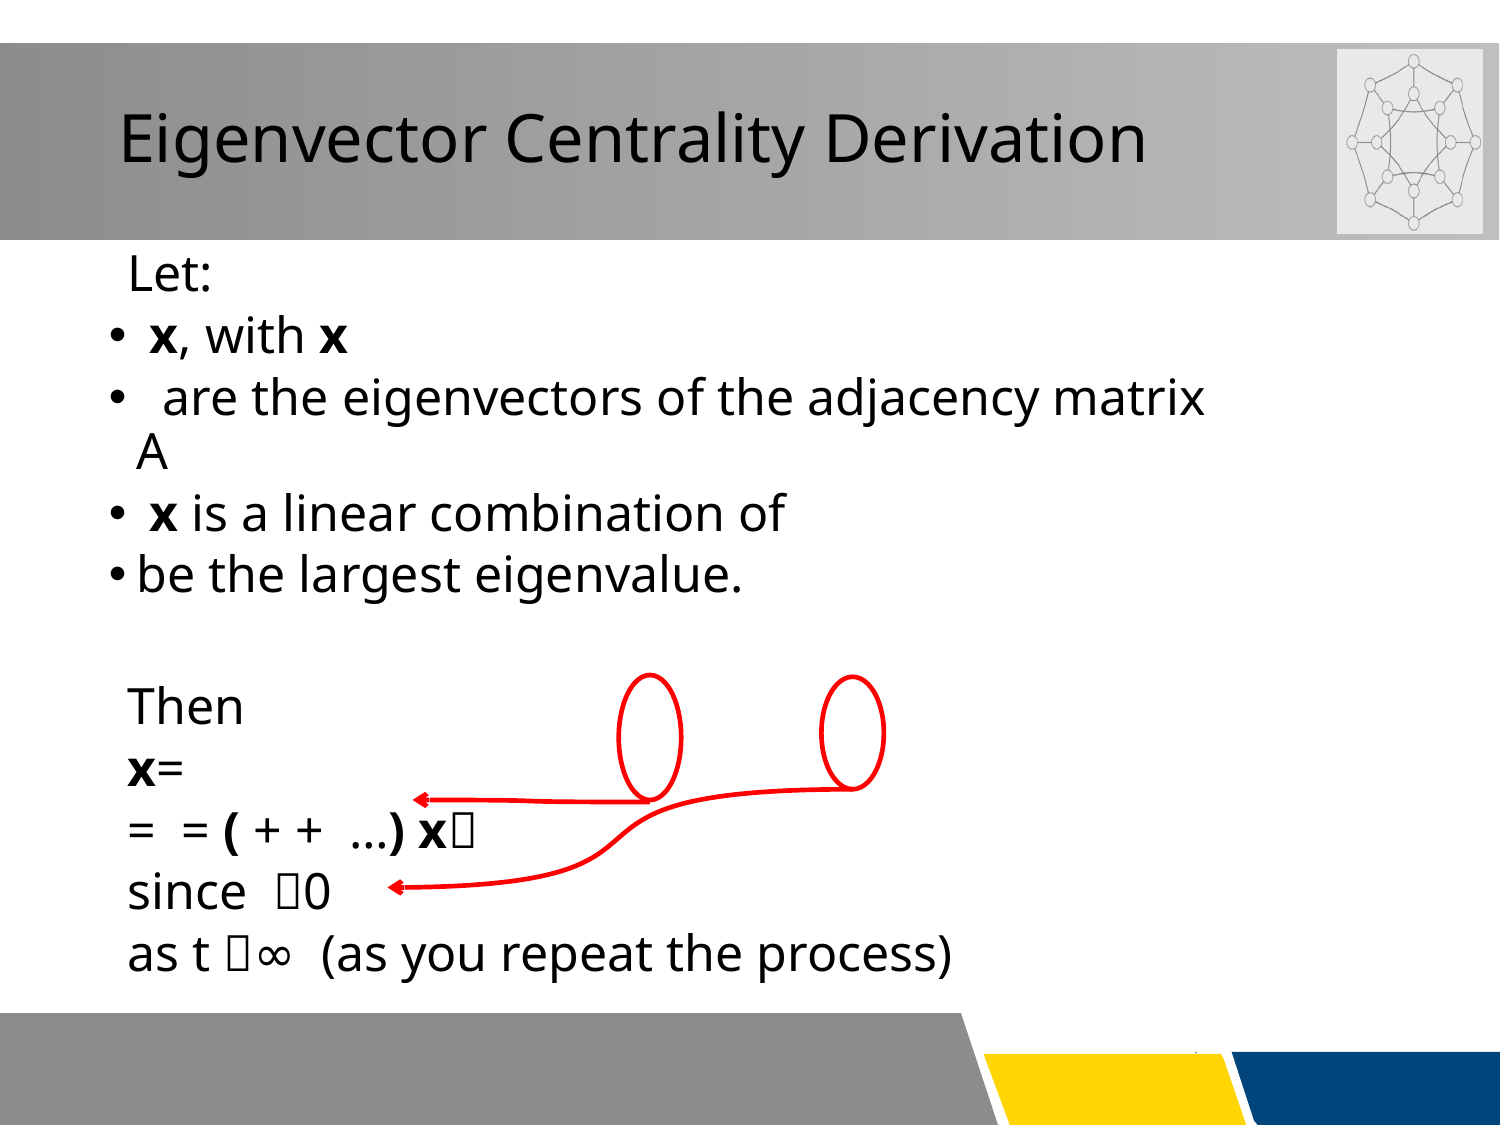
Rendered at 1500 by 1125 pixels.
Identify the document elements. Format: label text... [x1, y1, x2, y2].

text_box [821, 676, 884, 790]
text_box [618, 675, 682, 789]
title Eigenvector Centrality Derivation [103, 32, 1213, 251]
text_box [387, 789, 853, 888]
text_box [412, 799, 650, 803]
